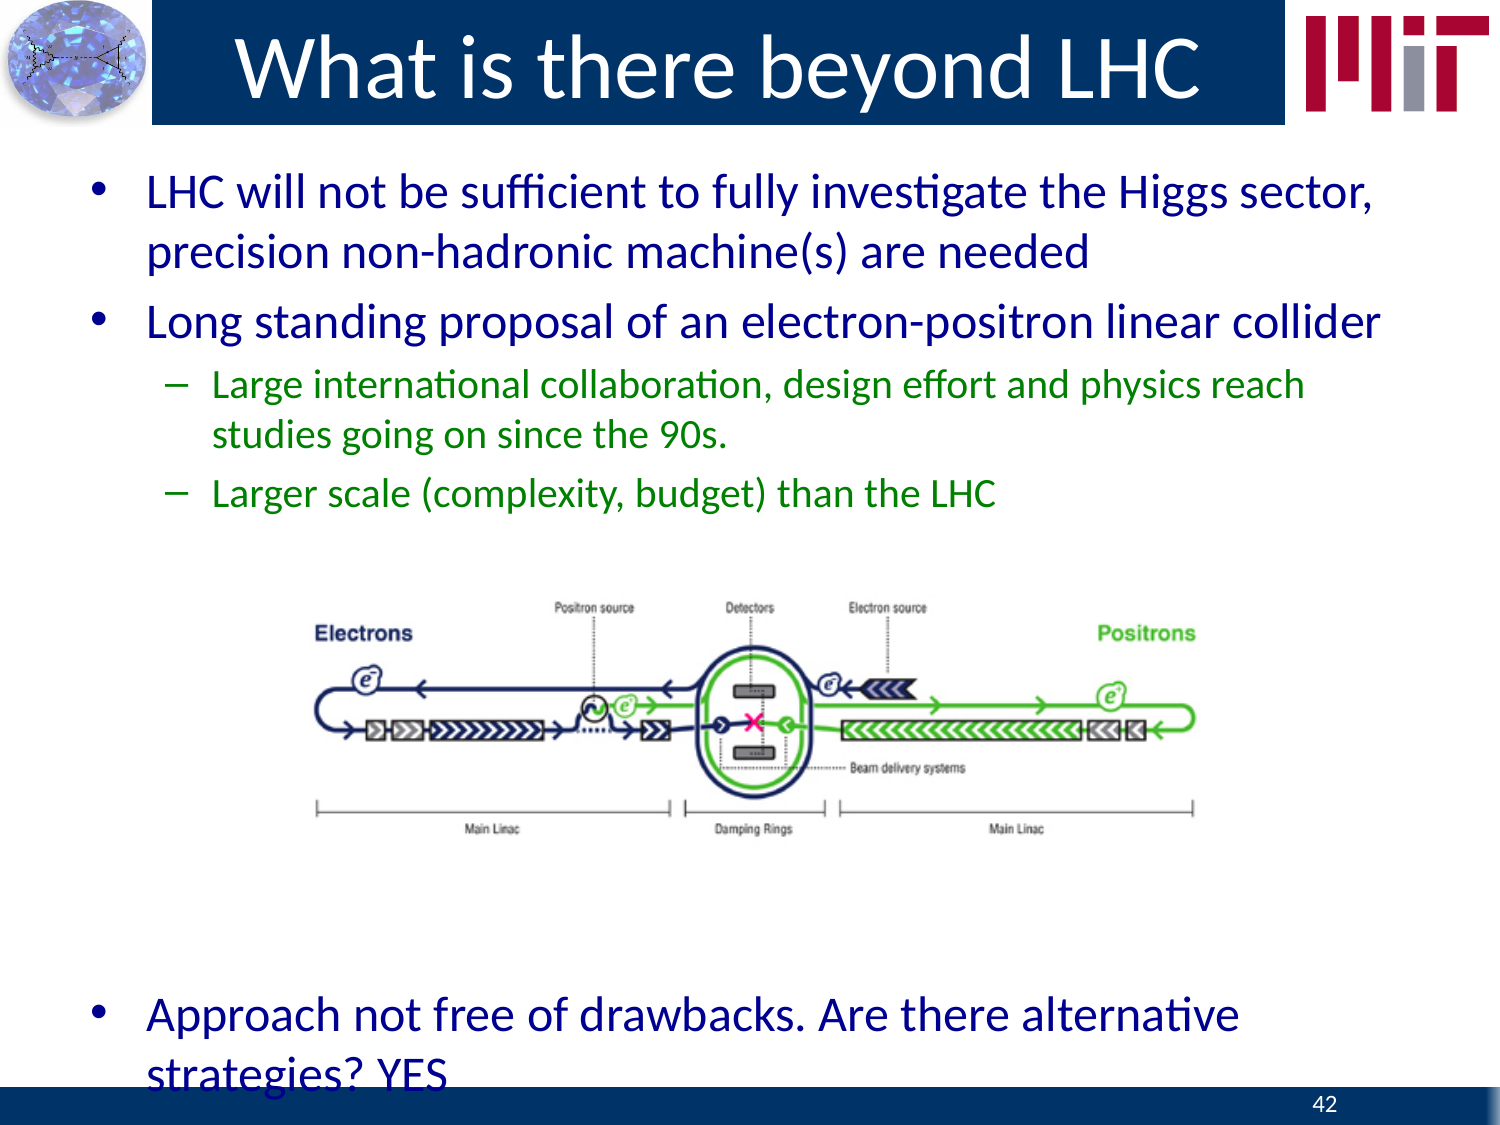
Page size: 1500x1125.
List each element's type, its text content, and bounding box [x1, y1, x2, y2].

picture [276, 581, 1213, 862]
picture [1285, 0, 1500, 127]
title What is there beyond LHC [152, 0, 1286, 125]
slide_number 42 [1149, 1086, 1500, 1119]
list LHC will not be sufficient to fully investigate the Higgs sector, precision non-hadronic machine(s) are needed Long standing proposal of an electron-positron linear collider Large international collaboration, design effort and physics reach studies going on since the 90s. Larger scale (complexity, budget) than the LHC Approach not free of drawbacks. Are there alternative strategies? YES [74, 150, 1426, 1072]
